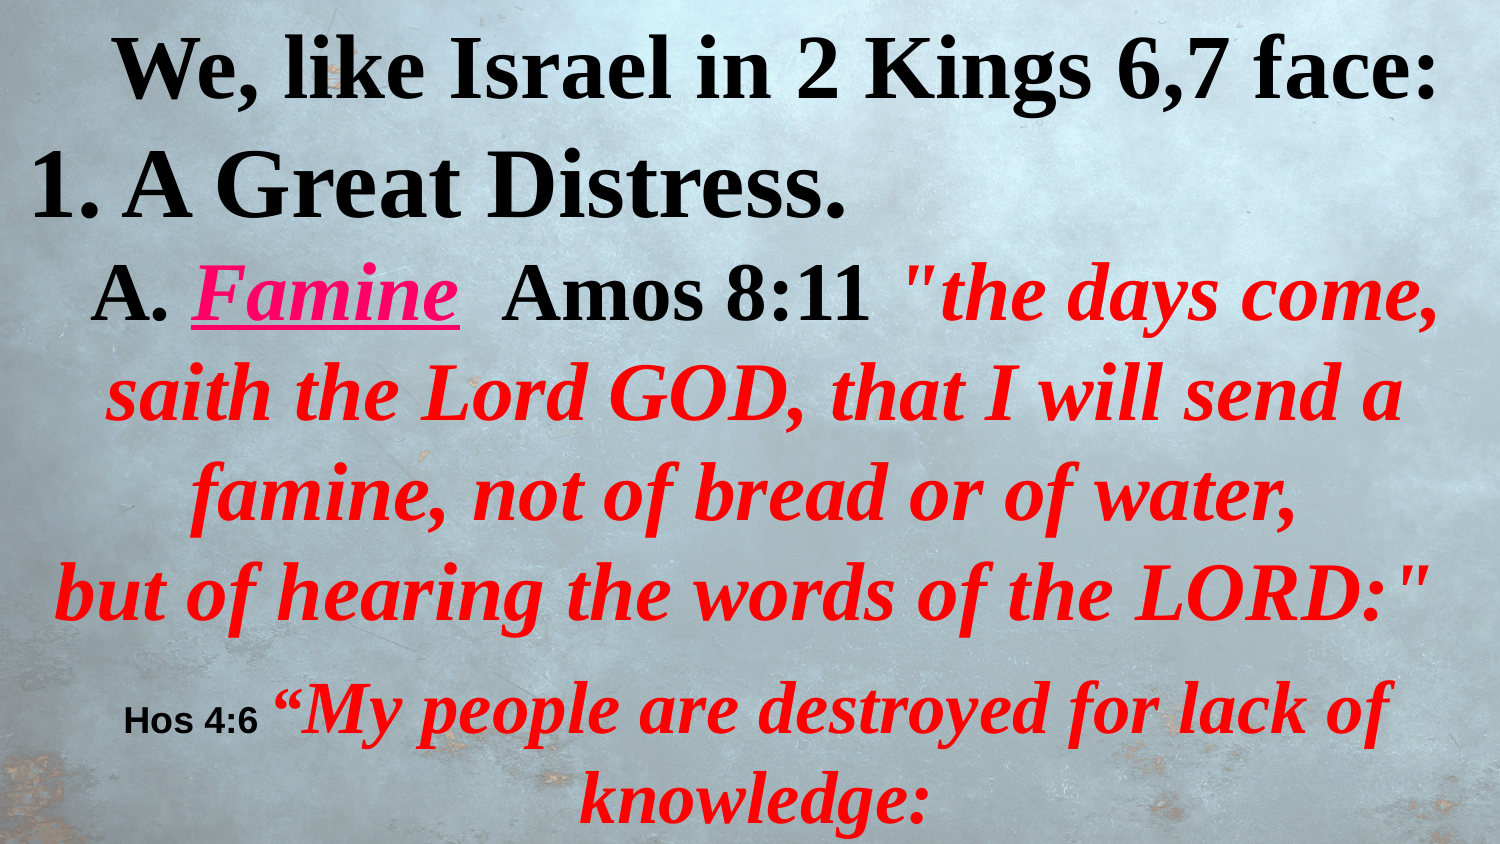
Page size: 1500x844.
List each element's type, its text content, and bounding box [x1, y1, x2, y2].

text_box We, like Israel in 2 Kings 6,7 face: 1. A Great Distress. A. Famine Amos 8:11 "the days come, saith the Lord GOD, that I will send a famine, not of bread or of water, but of hearing the words of the LORD:" [12, 0, 1500, 645]
text_box Hos 4:6 “My people are destroyed for lack of knowledge: [13, 651, 1500, 844]
